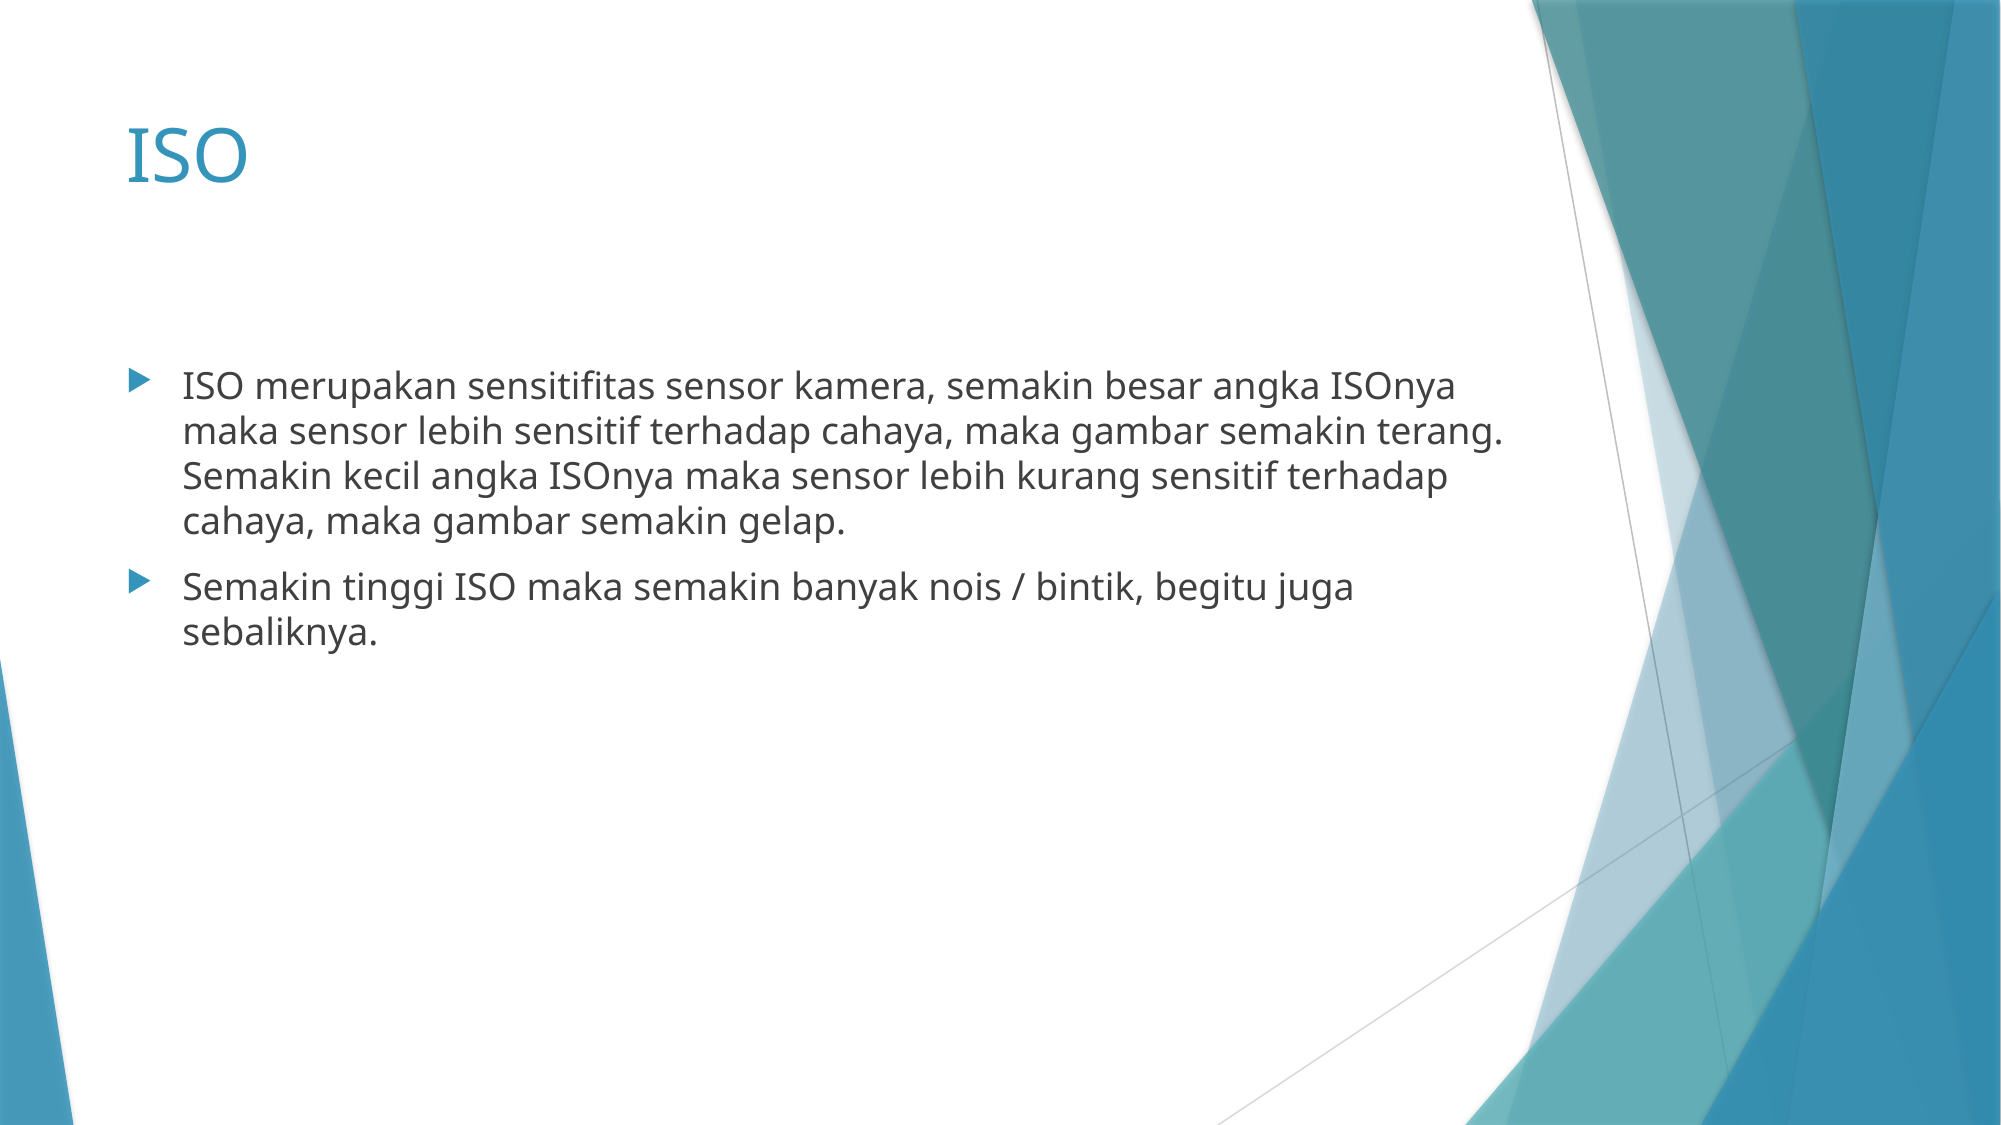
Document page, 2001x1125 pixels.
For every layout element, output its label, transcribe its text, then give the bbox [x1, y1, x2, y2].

title ISO [111, 99, 1522, 317]
list ISO merupakan sensitifitas sensor kamera, semakin besar angka ISOnya maka sensor lebih sensitif terhadap cahaya, maka gambar semakin terang. Semakin kecil angka ISOnya maka sensor lebih kurang sensitif terhadap cahaya, maka gambar semakin gelap. Semakin tinggi ISO maka semakin banyak nois / bintik, begitu juga sebaliknya. [111, 354, 1522, 992]
